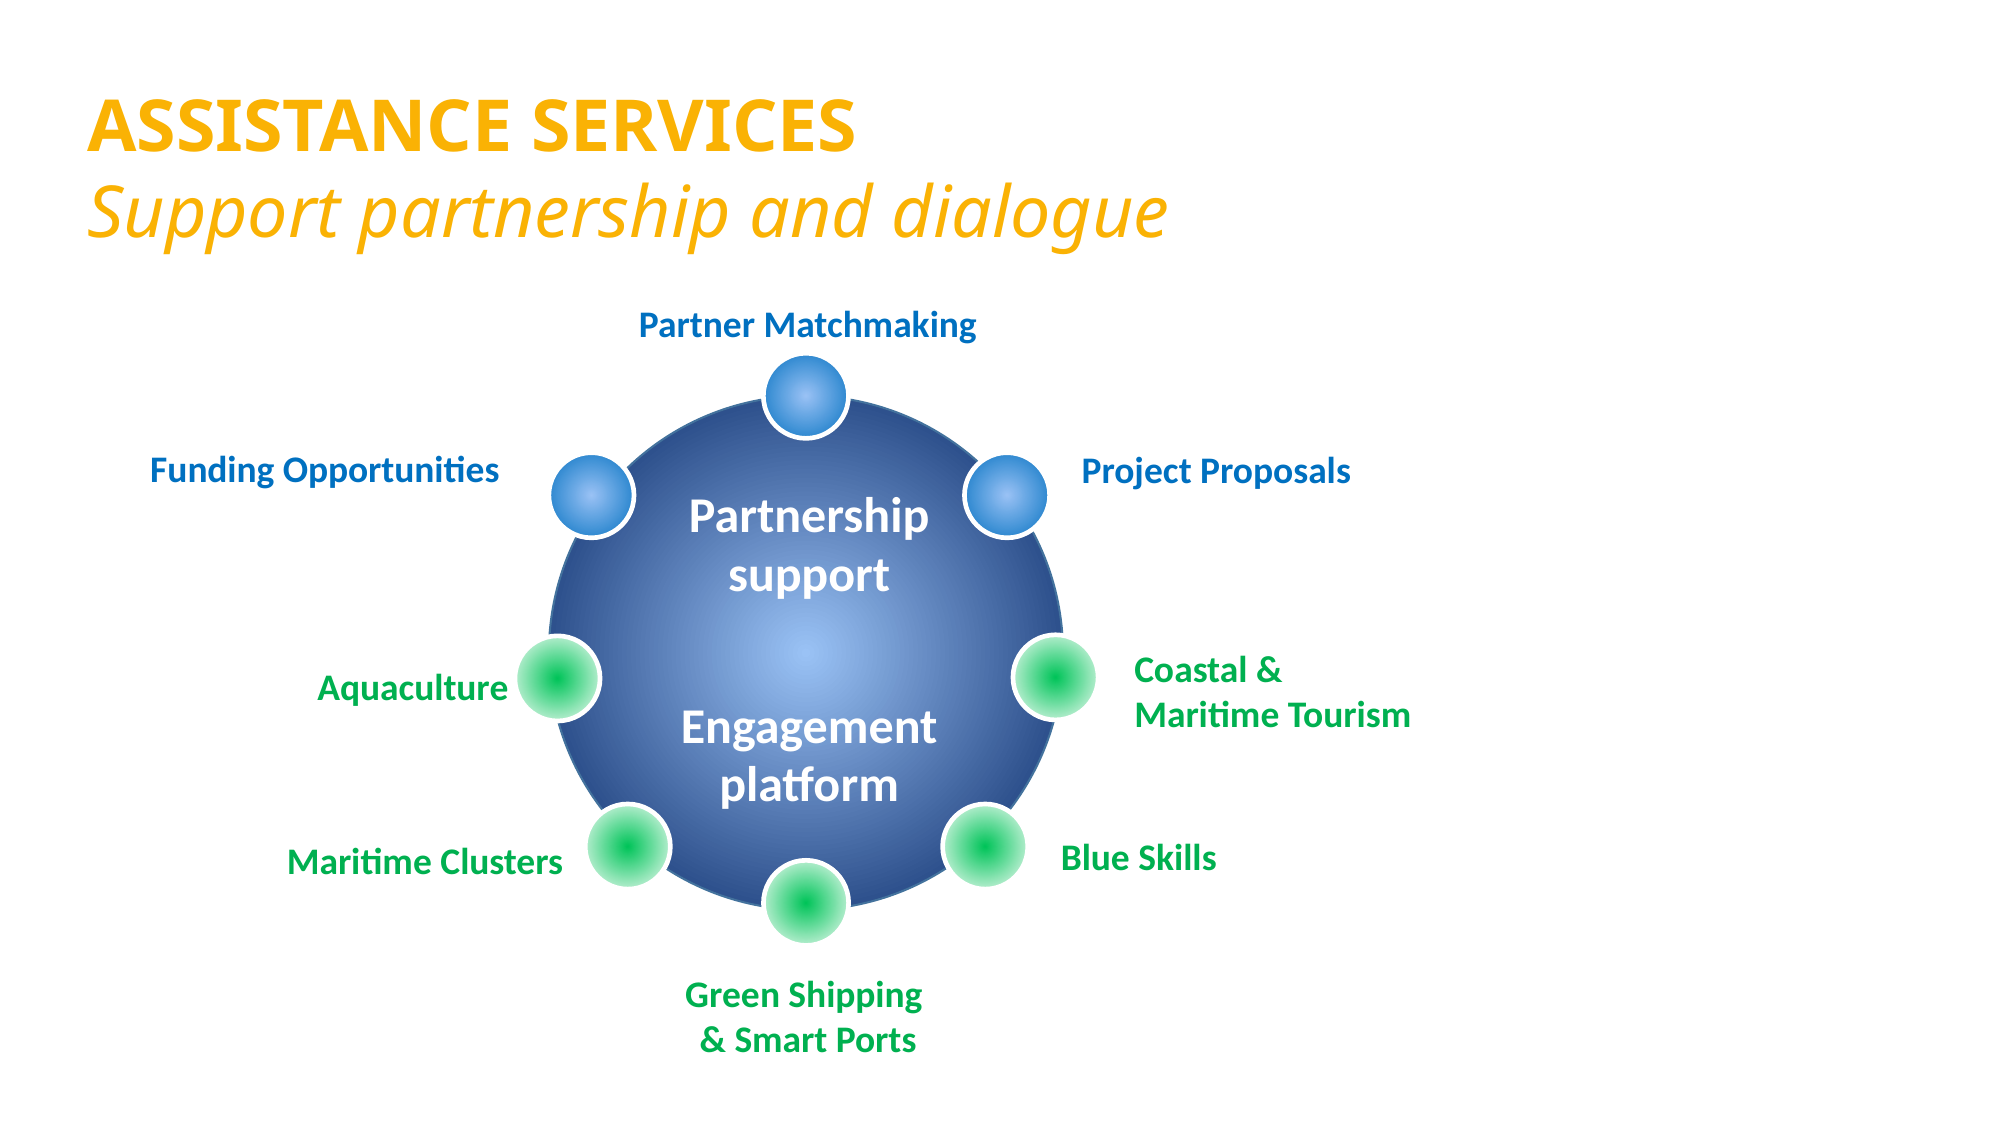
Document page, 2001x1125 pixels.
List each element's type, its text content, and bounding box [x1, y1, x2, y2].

text_box Engagement platform [615, 687, 1004, 819]
text_box Coastal & Maritime Tourism [1119, 637, 1519, 743]
text_box Maritime Clusters [198, 829, 578, 890]
text_box [763, 860, 849, 946]
text_box Partner Matchmaking [596, 292, 1019, 352]
text_box [548, 452, 635, 538]
text_box [585, 803, 671, 890]
text_box Project Proposals [1066, 439, 1397, 499]
text_box Partnership support [629, 476, 990, 609]
text_box [1012, 634, 1099, 720]
text_box Funding Opportunities [99, 437, 515, 498]
text_box [964, 452, 1050, 538]
text_box [549, 517, 1063, 811]
text_box ASSISTANCE SERVICES Support partnership and dialogue [72, 71, 2000, 260]
text_box [942, 803, 1028, 890]
text_box [661, 819, 952, 907]
text_box [763, 353, 849, 439]
text_box [514, 635, 601, 722]
text_box [626, 399, 979, 476]
text_box Aquaculture [237, 655, 524, 716]
text_box Green Shipping & Smart Ports [583, 962, 1033, 1068]
text_box Blue Skills [1046, 825, 1298, 885]
